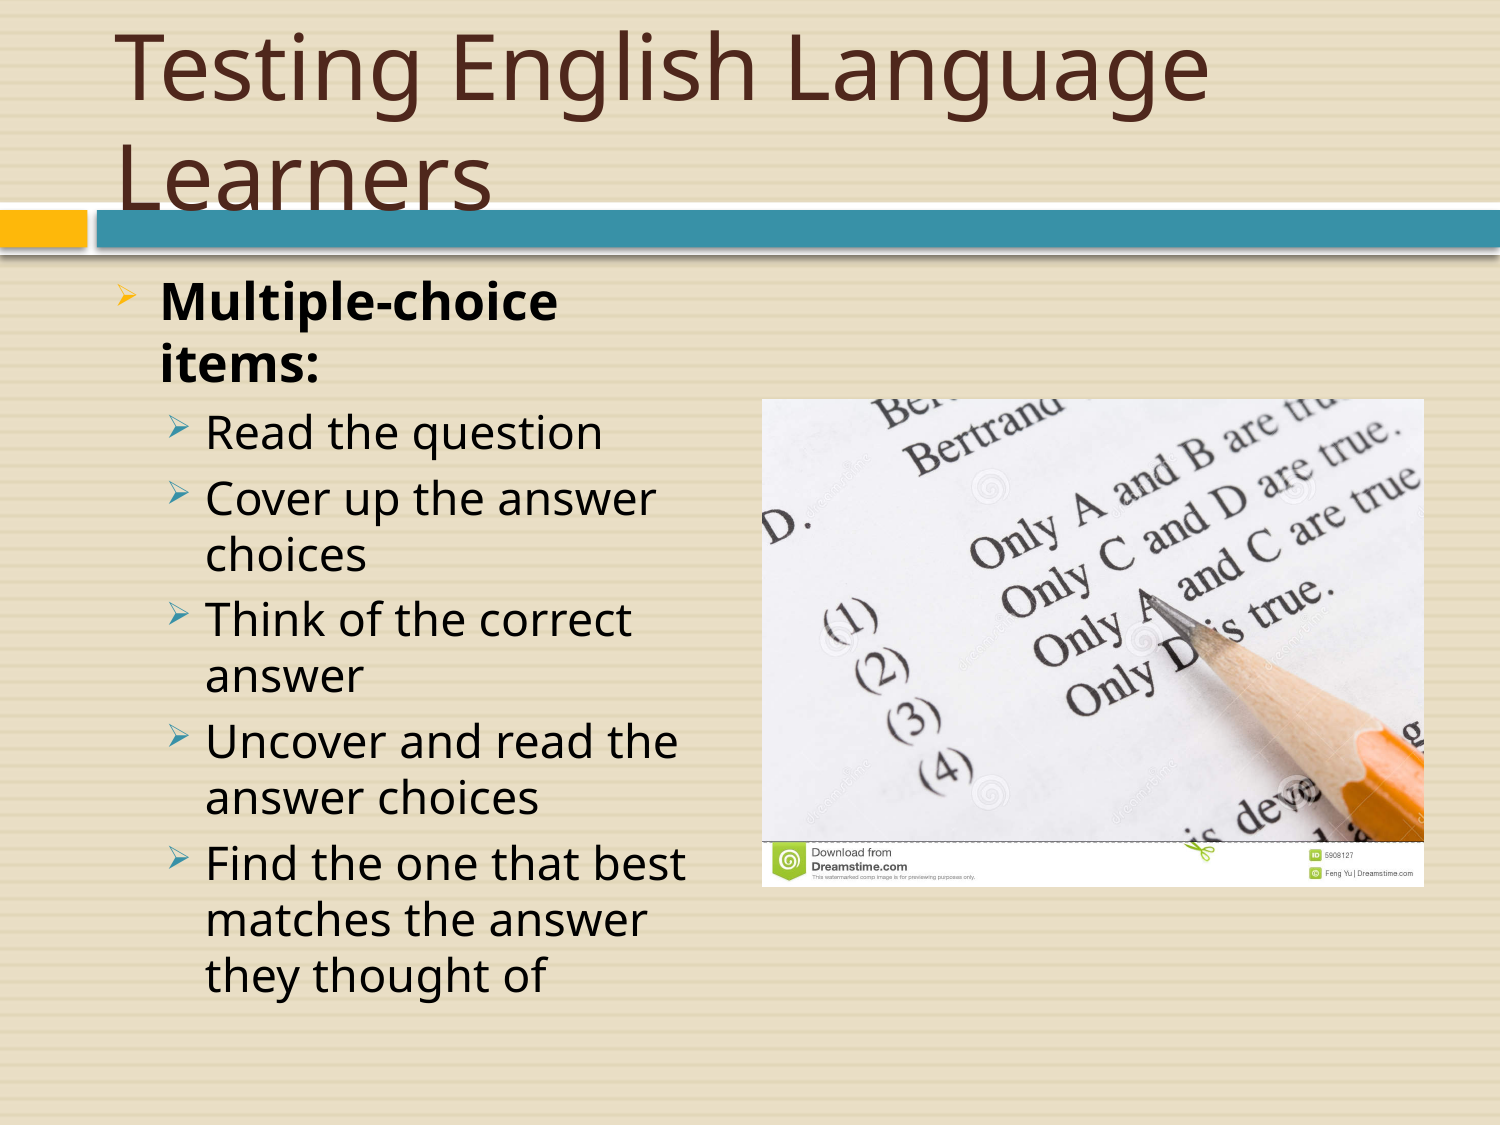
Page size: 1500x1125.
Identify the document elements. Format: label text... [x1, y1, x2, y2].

title Testing English Language Learners [99, 37, 1438, 200]
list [762, 399, 1424, 887]
list Multiple-choice items: Read the question Cover up the answer choices Think of the correct answer Uncover and read the answer choices Find the one that best matches the answer they thought of [99, 260, 738, 1011]
